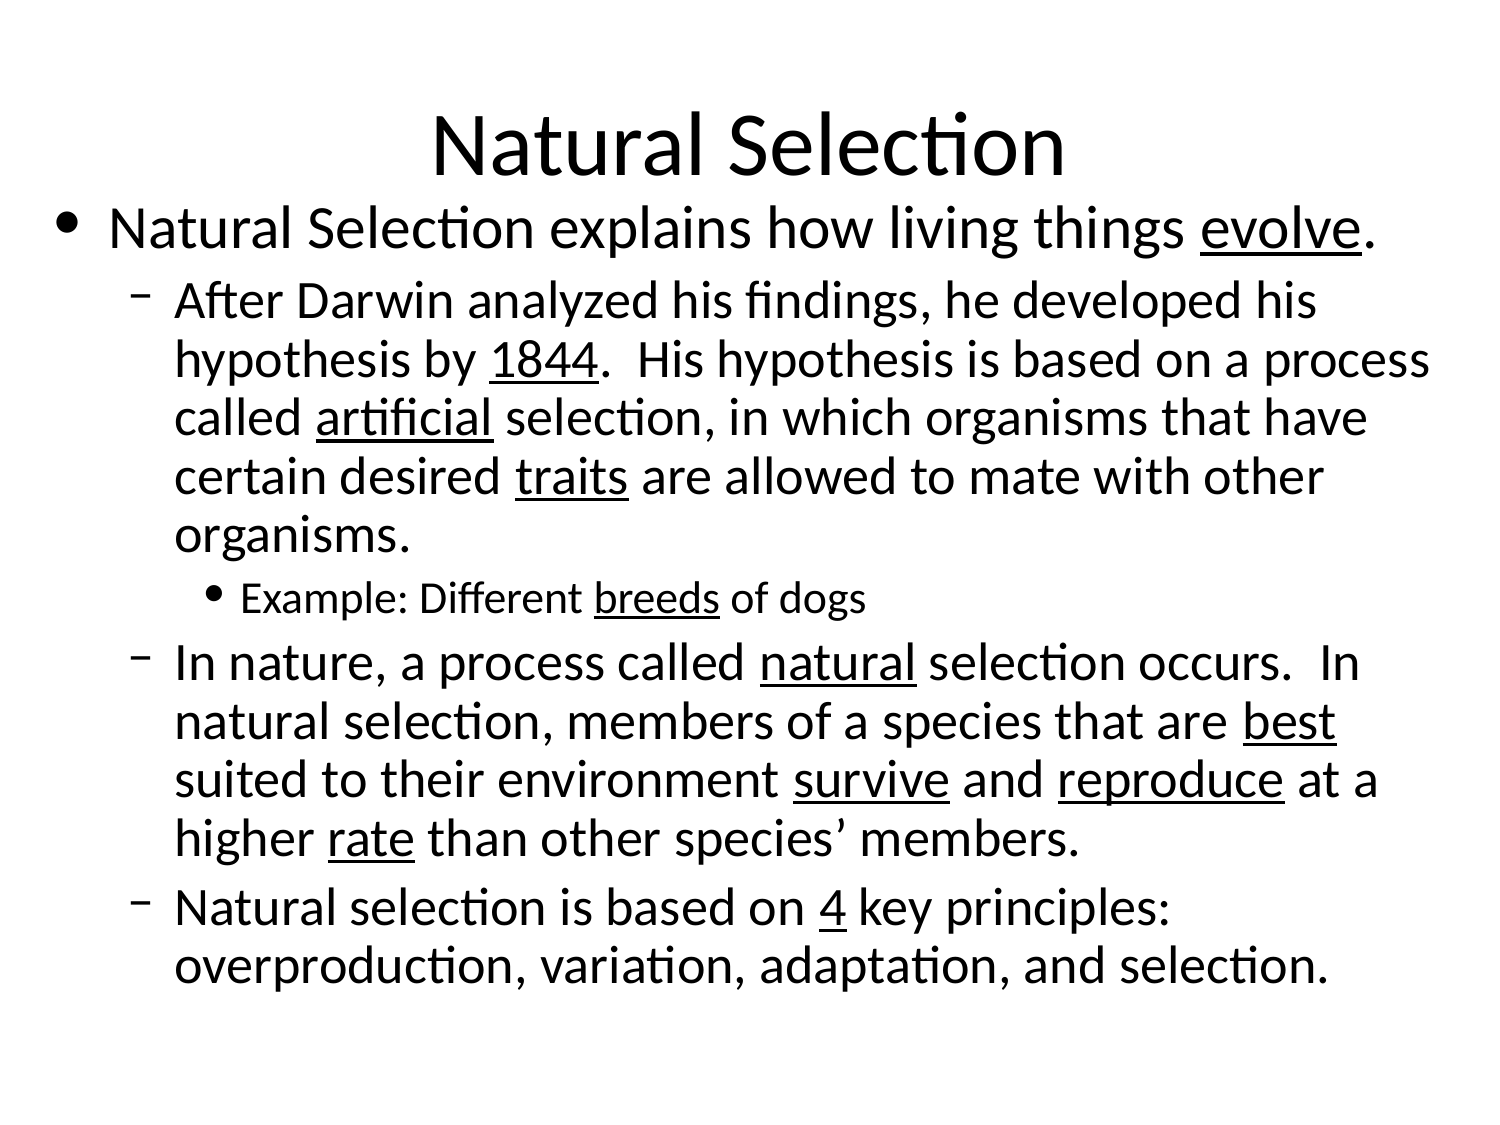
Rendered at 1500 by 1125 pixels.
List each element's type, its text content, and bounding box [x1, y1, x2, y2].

list Natural Selection explains how living things evolve. After Darwin analyzed his findings, he developed his hypothesis by 1844. His hypothesis is based on a process called artificial selection, in which organisms that have certain desired traits are allowed to mate with other organisms. Example: Different breeds of dogs In nature, a process called natural selection occurs. In natural selection, members of a species that are best suited to their environment survive and reproduce at a higher rate than other species’ members. Natural selection is based on 4 key principles: overproduction, variation, adaptation, and selection. [37, 187, 1463, 1088]
title Natural Selection [75, 45, 1425, 187]
